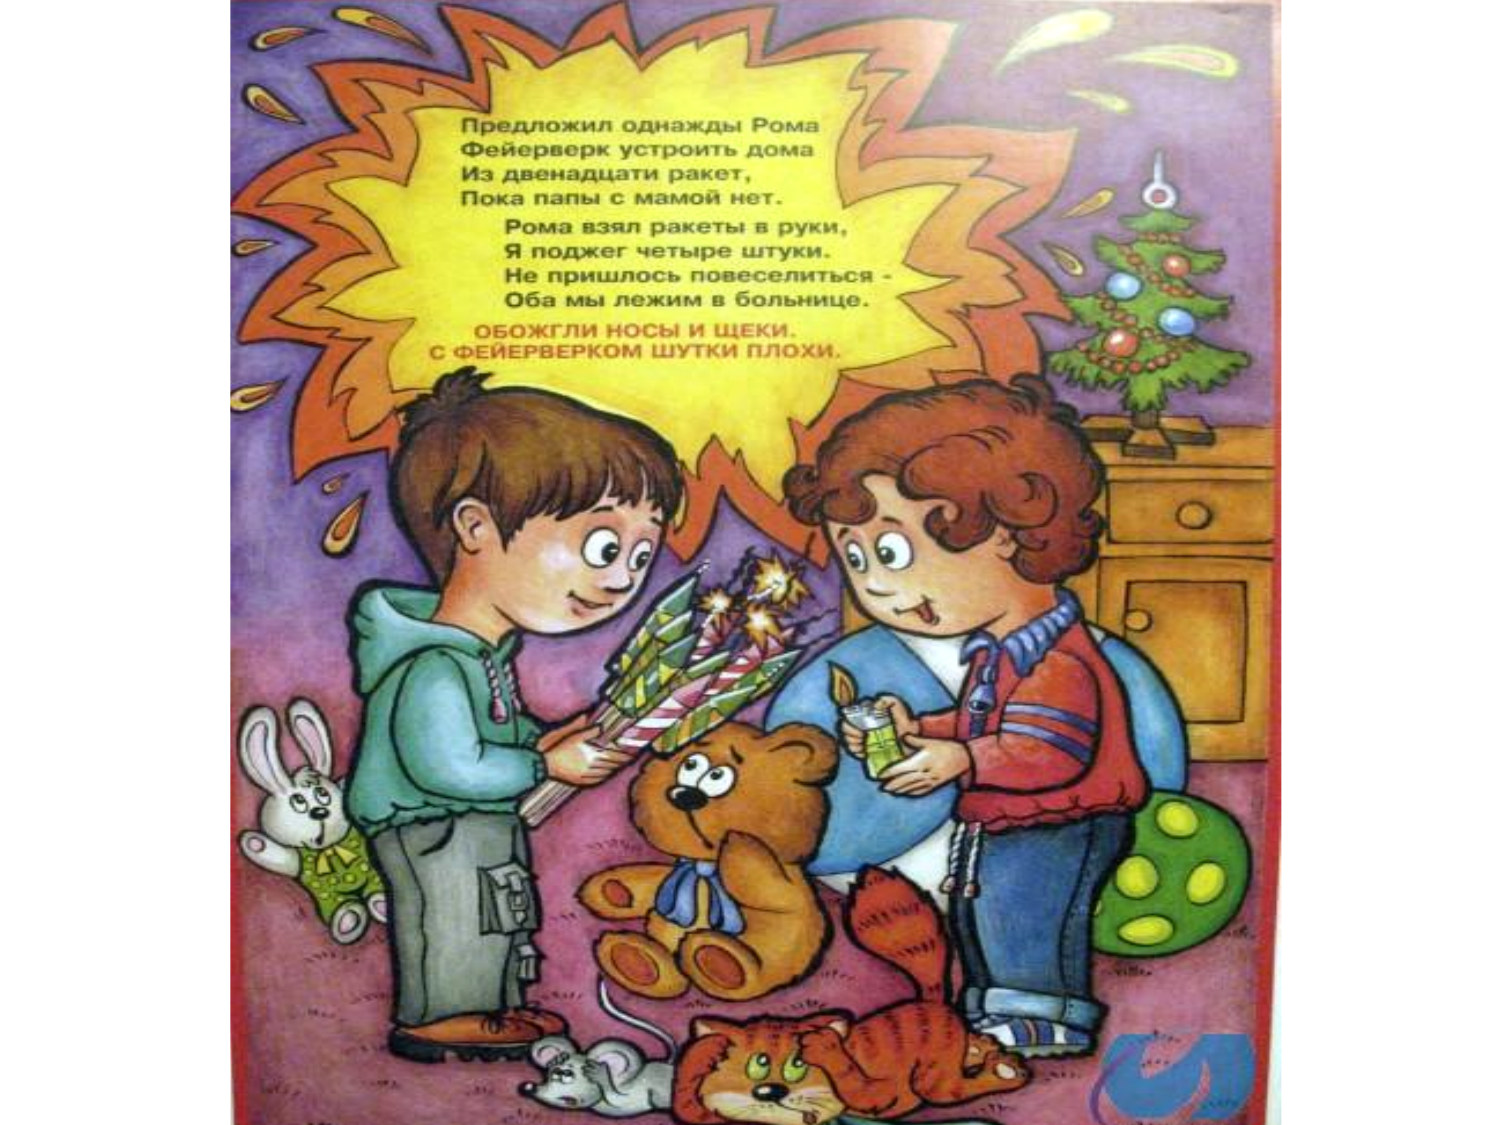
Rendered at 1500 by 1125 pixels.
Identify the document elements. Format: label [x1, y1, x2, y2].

picture [229, 0, 1282, 1125]
